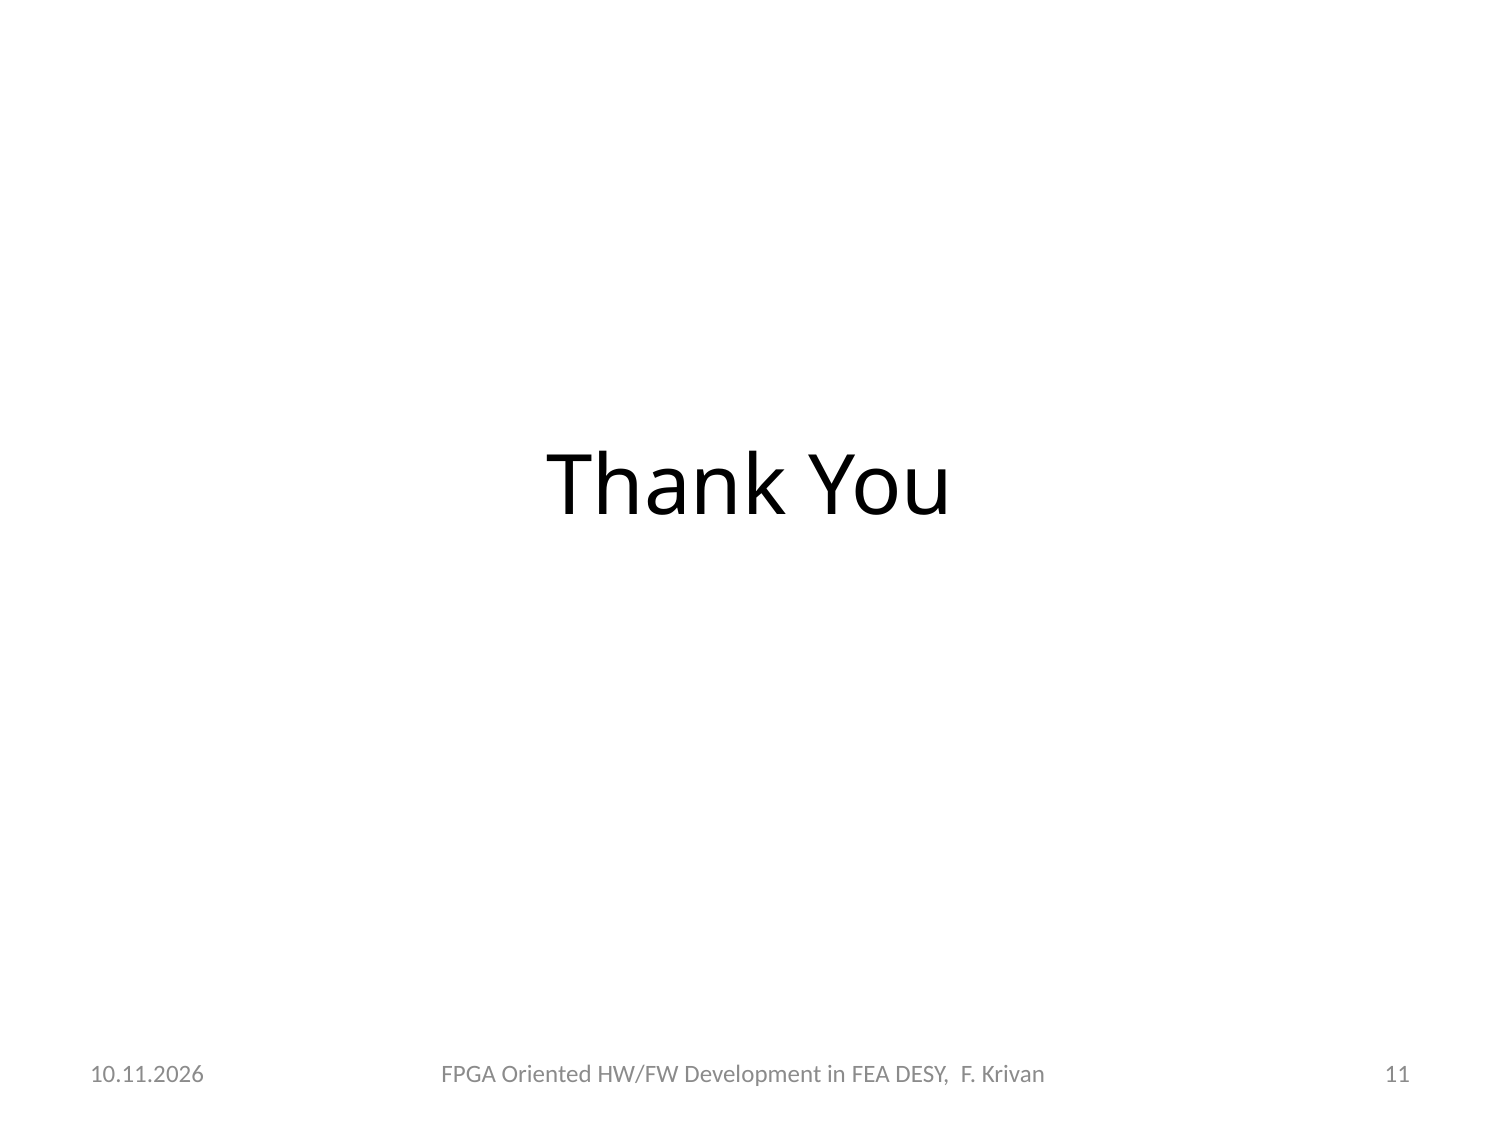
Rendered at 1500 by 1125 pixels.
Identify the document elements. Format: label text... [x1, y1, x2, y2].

slide_number 11 [1074, 1042, 1425, 1103]
footer FPGA Oriented HW/FW Development in FEA DESY, F. Krivan [336, 1042, 1074, 1103]
list Thank You [75, 262, 1425, 1005]
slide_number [75, 1042, 336, 1103]
